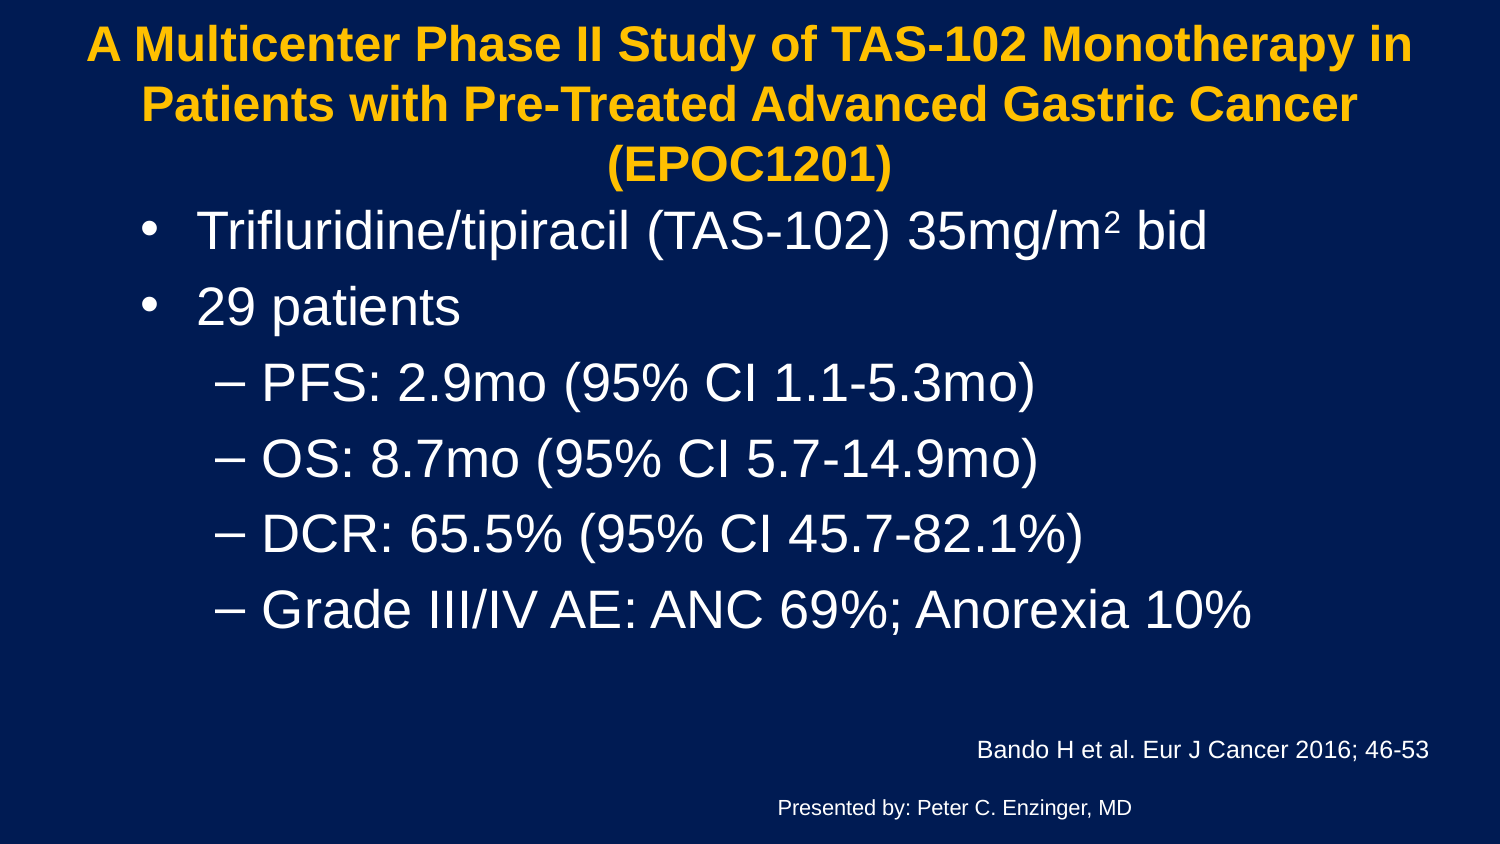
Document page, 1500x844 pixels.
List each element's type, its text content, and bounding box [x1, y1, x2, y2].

footer Presented by: Peter C. Enzinger, MD [762, 784, 1275, 830]
list Trifluridine/tipiracil (TAS-102) 35mg/m2 bid 29 patients PFS: 2.9mo (95% CI 1.1-5.3mo) OS: 8.7mo (95% CI 5.7-14.9mo) DCR: 65.5% (95% CI 45.7-82.1%) Grade III/IV AE: ANC 69%; Anorexia 10% [125, 188, 1450, 688]
title A Multicenter Phase II Study of TAS-102 Monotherapy in Patients with Pre-Treated Advanced Gastric Cancer (EPOC1201) [37, 33, 1463, 169]
text_box Bando H et al. Eur J Cancer 2016; 46-53 [962, 726, 1446, 772]
